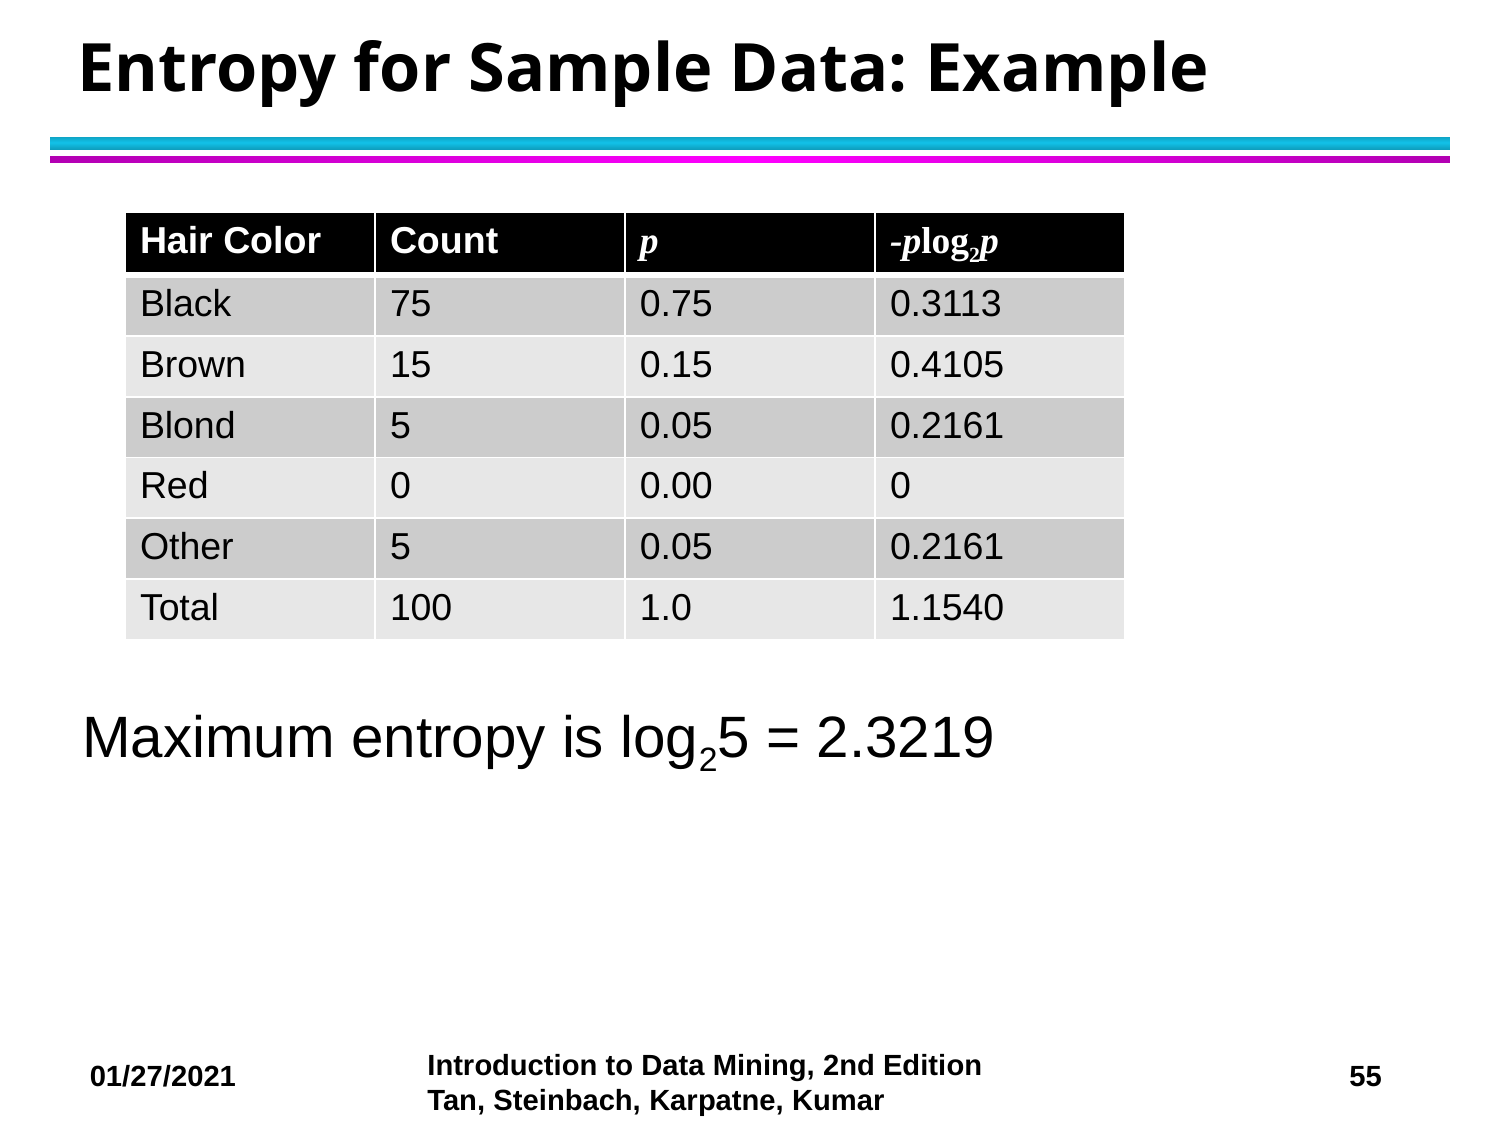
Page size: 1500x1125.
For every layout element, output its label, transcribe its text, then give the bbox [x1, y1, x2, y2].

table_cell 75 [376, 278, 624, 335]
table_cell 5 [376, 398, 624, 457]
table_cell 15 [376, 337, 624, 396]
table_cell 0 [876, 458, 1124, 517]
table_cell 0.15 [626, 337, 874, 396]
table_cell 0.4105 [876, 337, 1124, 396]
table_cell Total [126, 580, 374, 639]
table_header p [626, 213, 874, 272]
table_cell 0.05 [626, 398, 874, 457]
table_cell 0.2161 [876, 519, 1124, 578]
table_cell Brown [126, 337, 374, 396]
table_cell Blond [126, 398, 374, 457]
table_cell 1.1540 [876, 580, 1124, 639]
table_cell Red [126, 458, 374, 517]
table_cell Black [126, 278, 374, 335]
table_cell 0.2161 [876, 398, 1124, 457]
table_cell 5 [376, 519, 624, 578]
table_cell 1.0 [626, 580, 874, 639]
list Maximum entropy is log25 = 2.3219 [67, 187, 1432, 1038]
table_cell 0.00 [626, 458, 874, 517]
table_cell 0.05 [626, 519, 874, 578]
table_cell Other [126, 519, 374, 578]
title Entropy for Sample Data: Example [62, 24, 1421, 113]
table_header Count [376, 213, 624, 272]
table_header -plog2p [876, 213, 1124, 272]
table_cell 0.3113 [876, 278, 1124, 335]
table_cell 0.75 [626, 278, 874, 335]
table_cell 0 [376, 458, 624, 517]
table_header Hair Color [126, 213, 374, 272]
table_cell 100 [376, 580, 624, 639]
